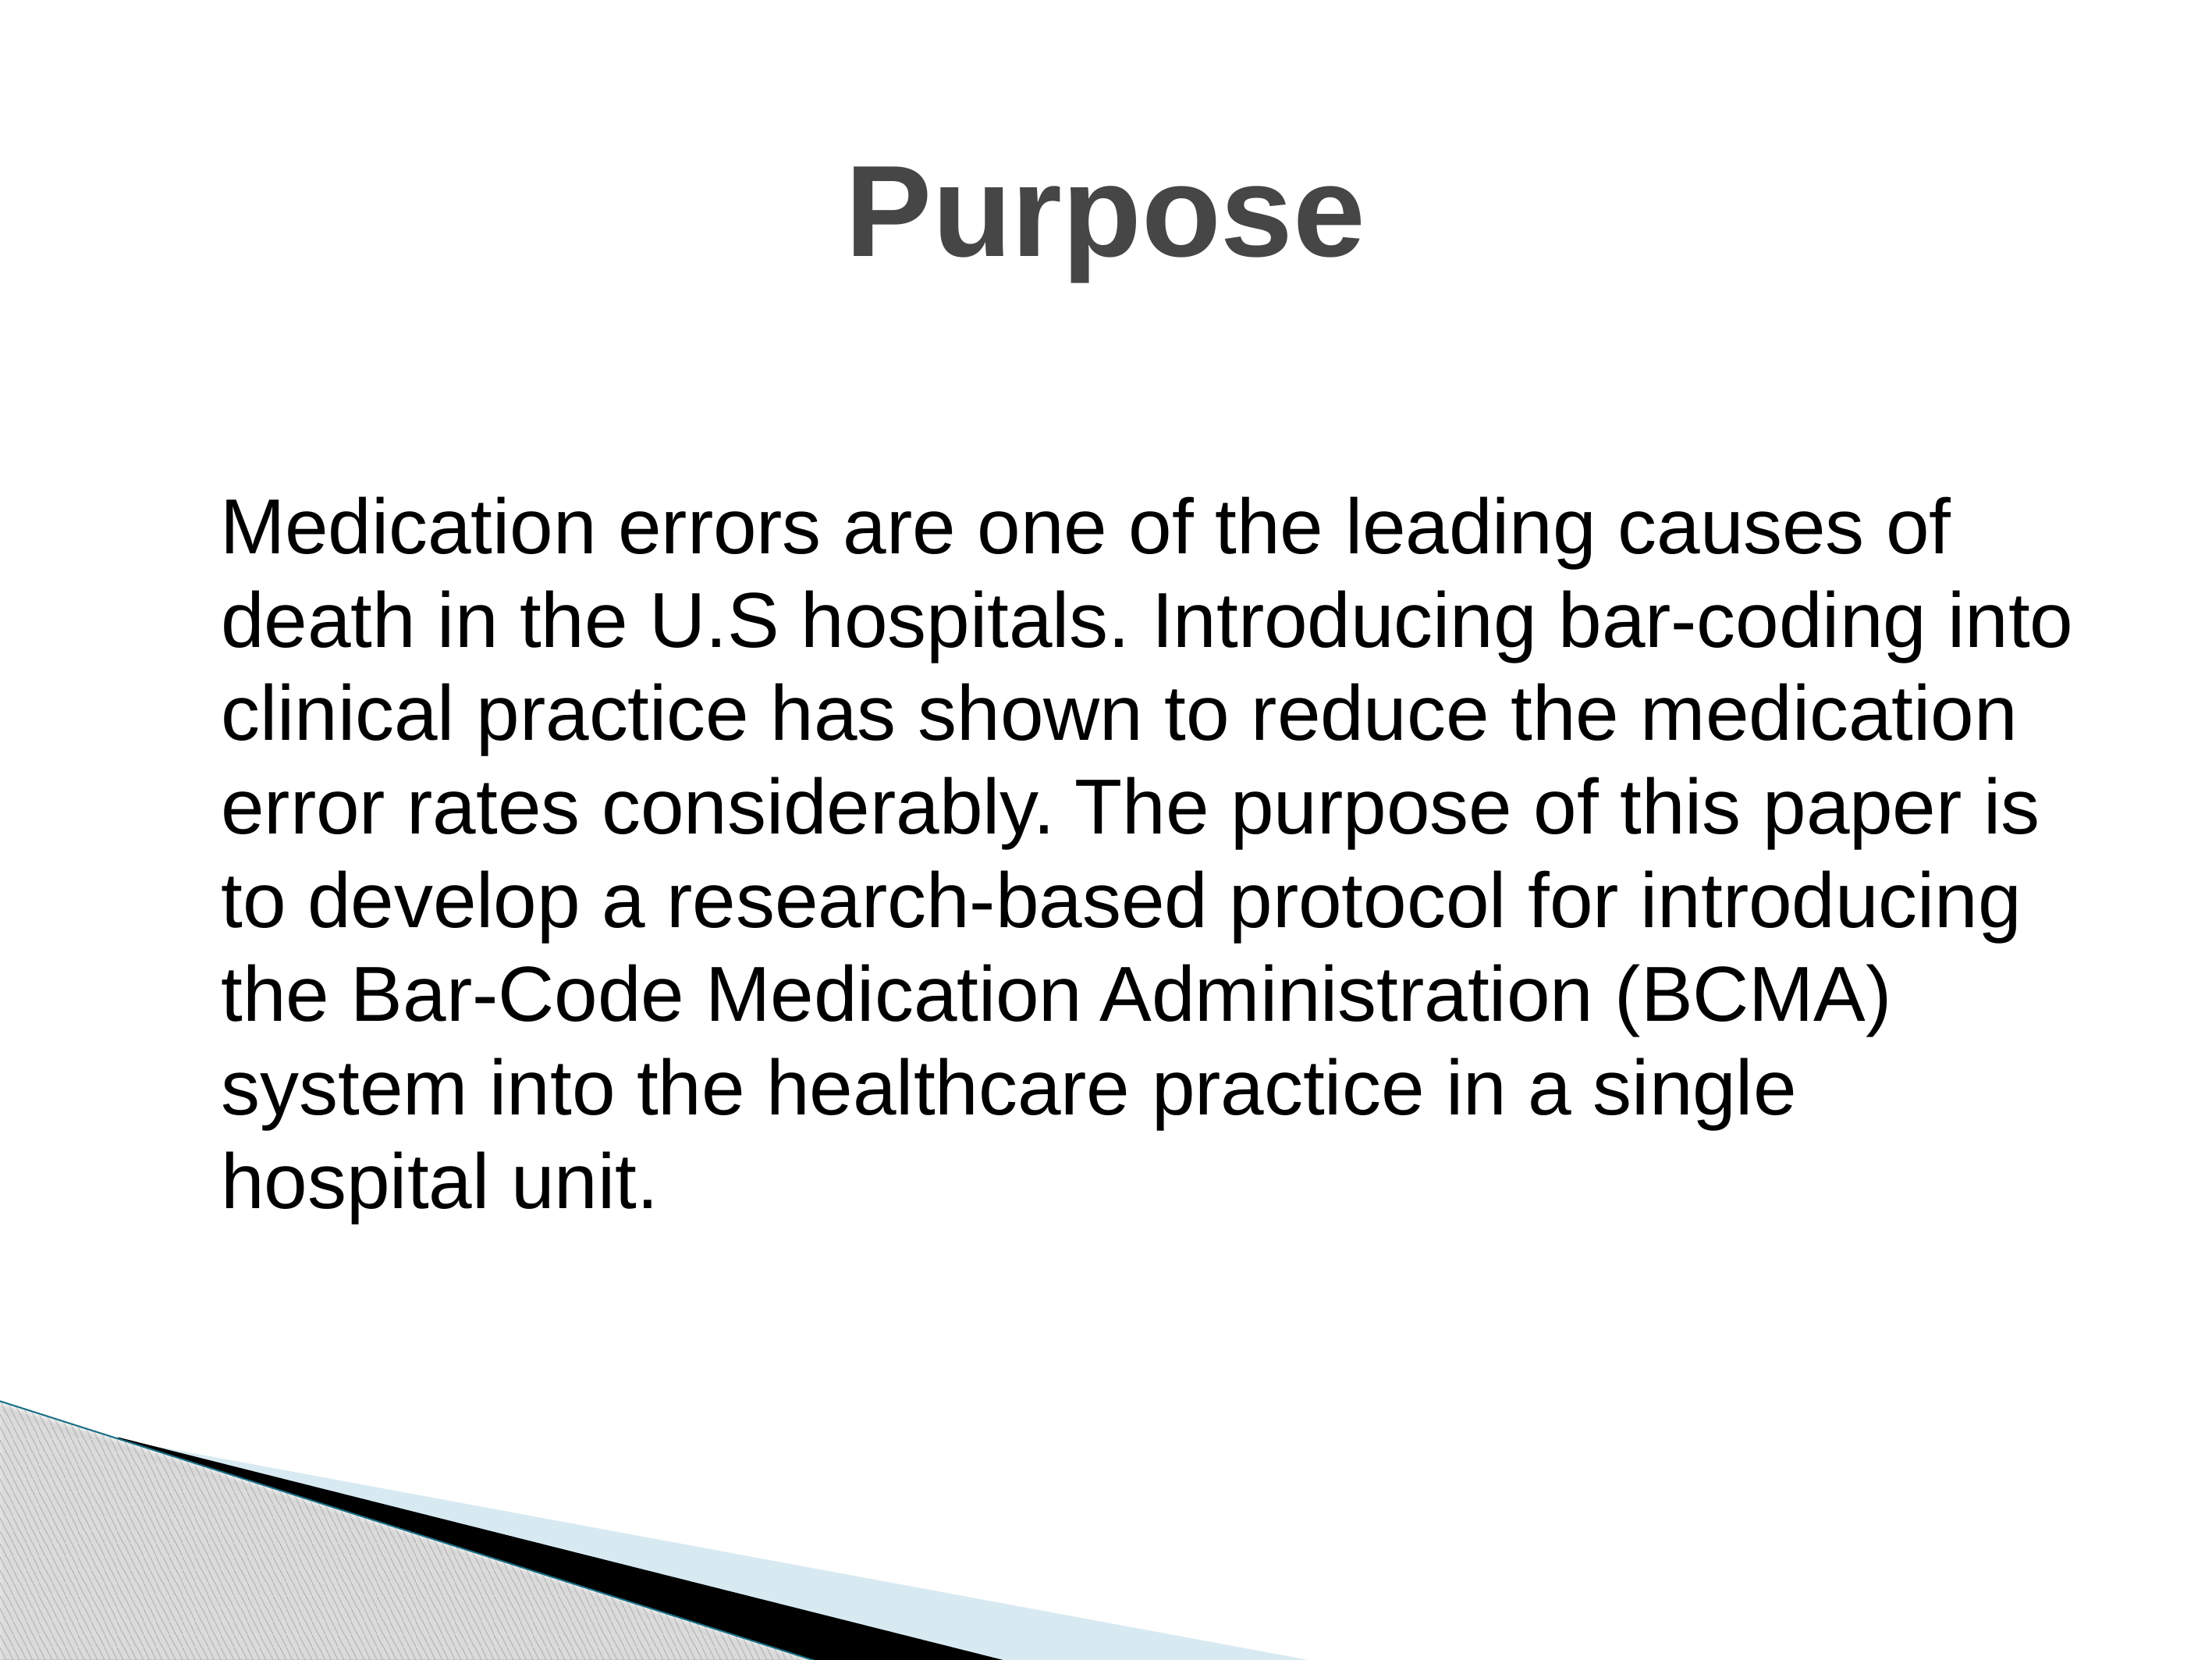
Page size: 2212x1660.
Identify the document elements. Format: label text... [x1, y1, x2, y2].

list Medication errors are one of the leading causes of death in the U.S hospitals. Introducing bar-coding into clinical practice has shown to reduce the medication error rates considerably. The purpose of this paper is to develop a research-based protocol for introducing the Bar-Code Medication Administration (BCMA) system into the healthcare practice in a single hospital unit. [110, 358, 2102, 1454]
title Purpose [110, 66, 2102, 343]
